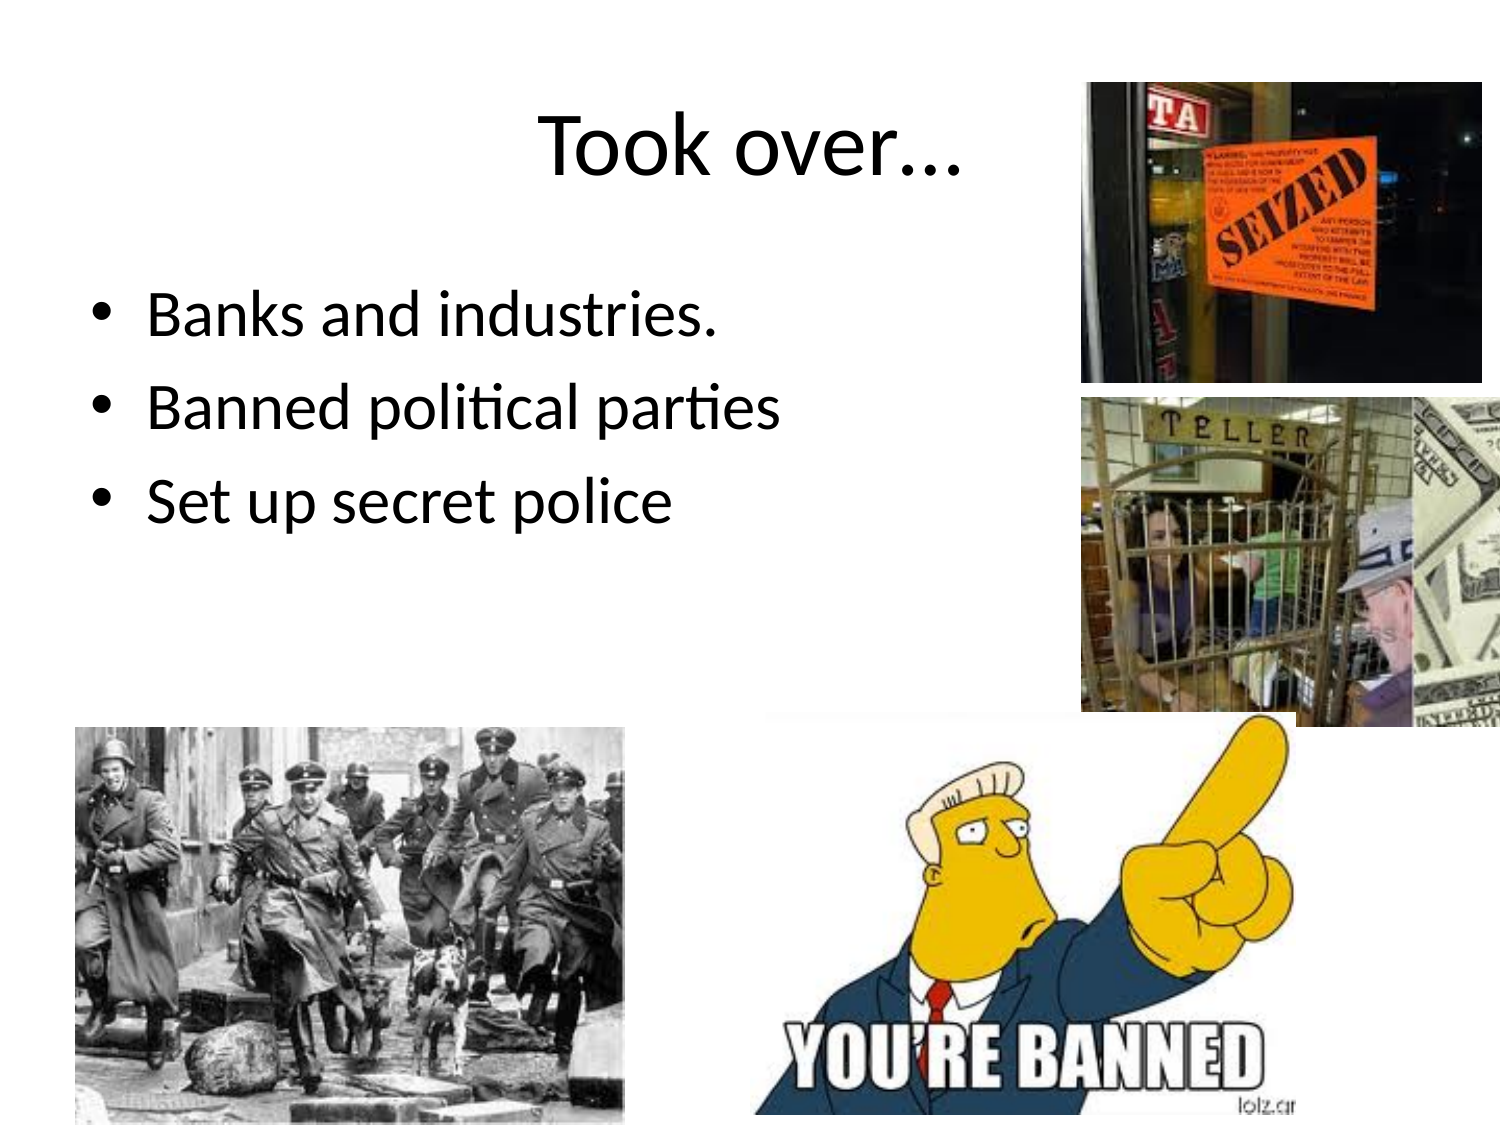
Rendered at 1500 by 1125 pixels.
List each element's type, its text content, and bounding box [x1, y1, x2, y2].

picture [749, 397, 1500, 1115]
title Took over… [75, 45, 1425, 233]
picture [1080, 82, 1482, 383]
picture [74, 726, 626, 1125]
list Banks and industries. Banned political parties Set up secret police [75, 262, 1425, 1005]
